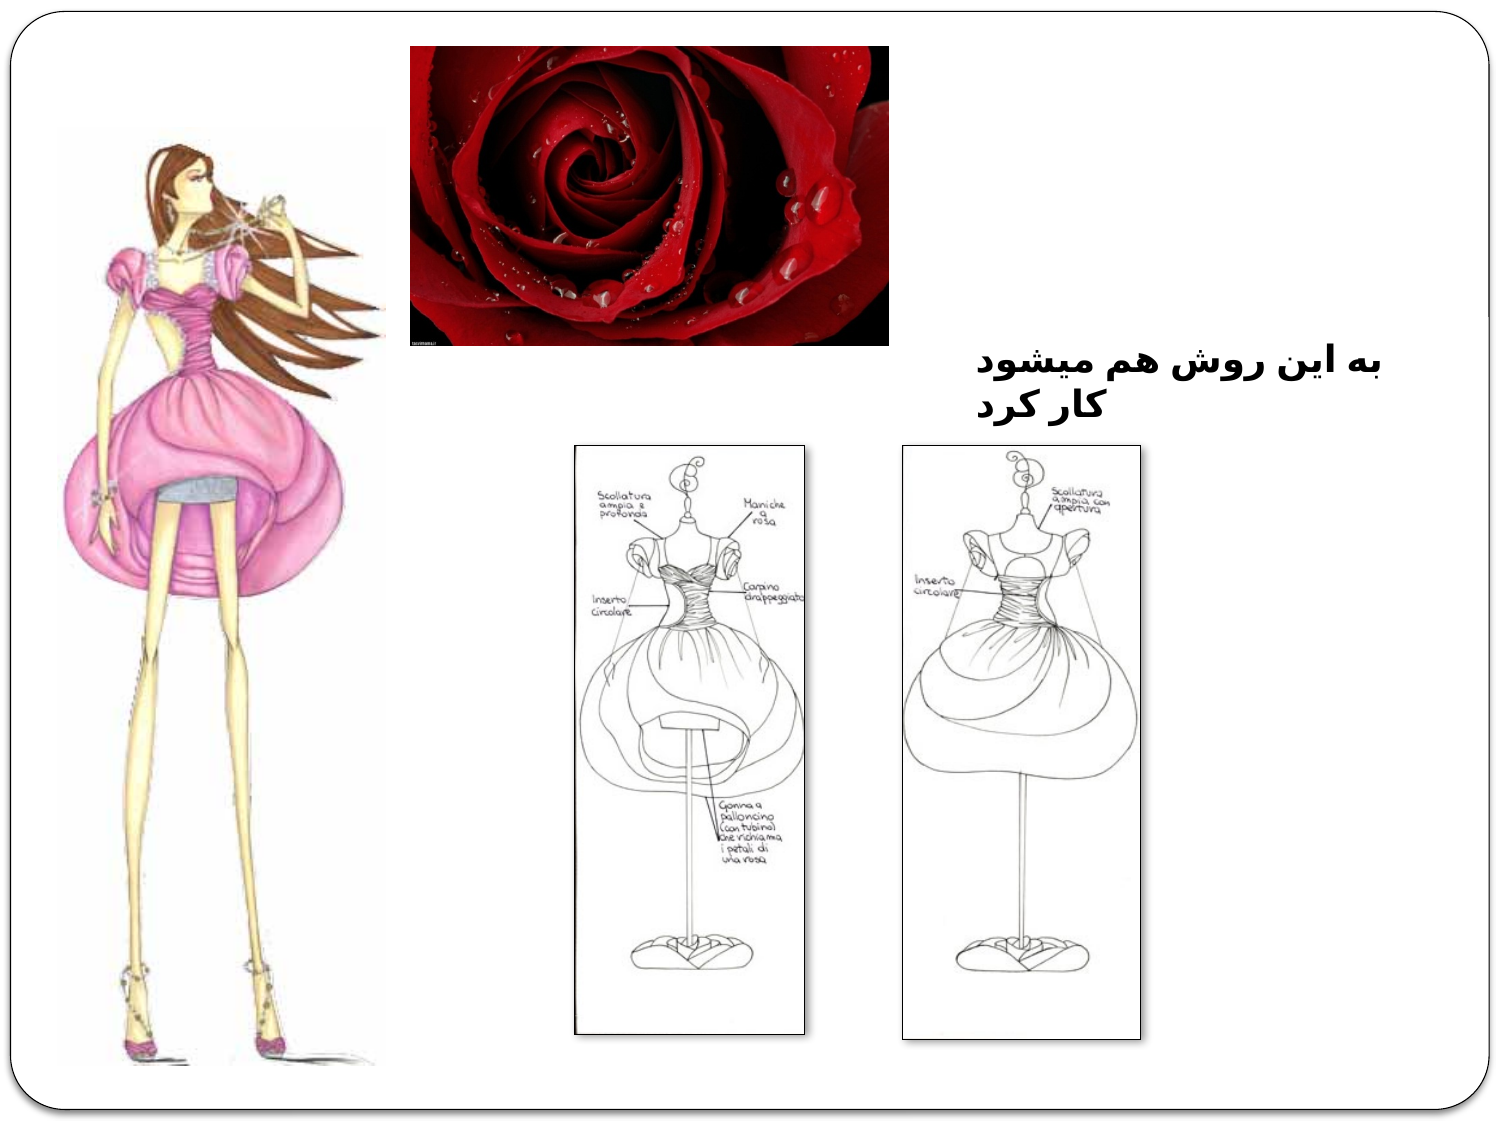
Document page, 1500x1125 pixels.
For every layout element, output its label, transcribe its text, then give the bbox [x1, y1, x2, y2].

picture [902, 445, 1141, 1040]
picture [409, 46, 890, 346]
text_box به این روش هم میشود کار کرد [960, 328, 1465, 433]
picture [56, 126, 386, 1067]
picture [573, 445, 805, 1034]
